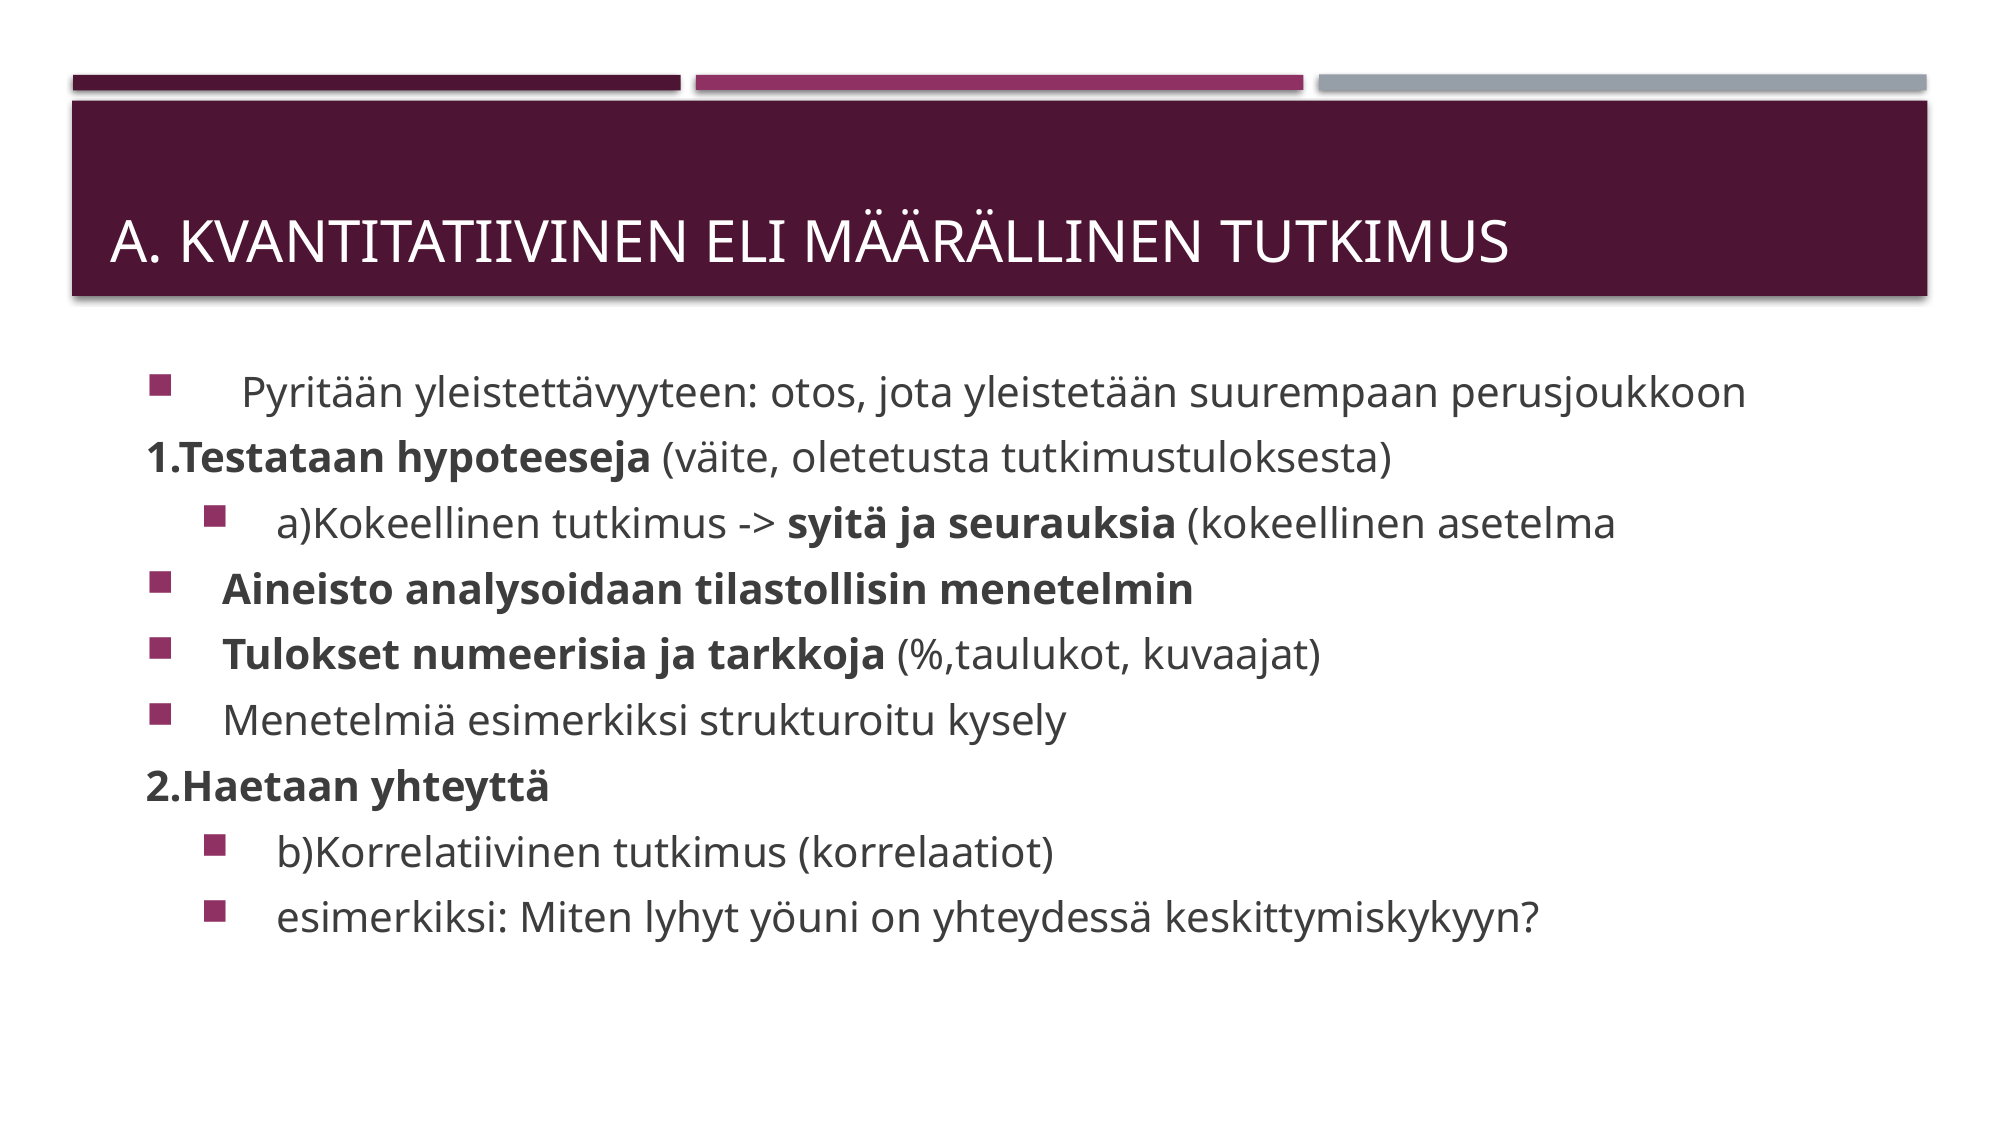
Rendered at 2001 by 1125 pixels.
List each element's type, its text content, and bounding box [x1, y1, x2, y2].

list Pyritään yleistettävyyteen: otos, jota yleistetään suurempaan perusjoukkoon 1.Testataan hypoteeseja (väite, oletetusta tutkimustuloksesta) a)Kokeellinen tutkimus -> syitä ja seurauksia (kokeellinen asetelma Aineisto analysoidaan tilastollisin menetelmin Tulokset numeerisia ja tarkkoja (%,taulukot, kuvaajat) Menetelmiä esimerkiksi strukturoitu kysely 2.Haetaan yhteyttä b)Korrelatiivinen tutkimus (korrelaatiot) esimerkiksi: Miten lyhyt yöuni on yhteydessä keskittymiskykyyn? [95, 357, 1905, 962]
title A. Kvantitatiivinen eli Määrällinen Tutkimus [95, 115, 1905, 282]
